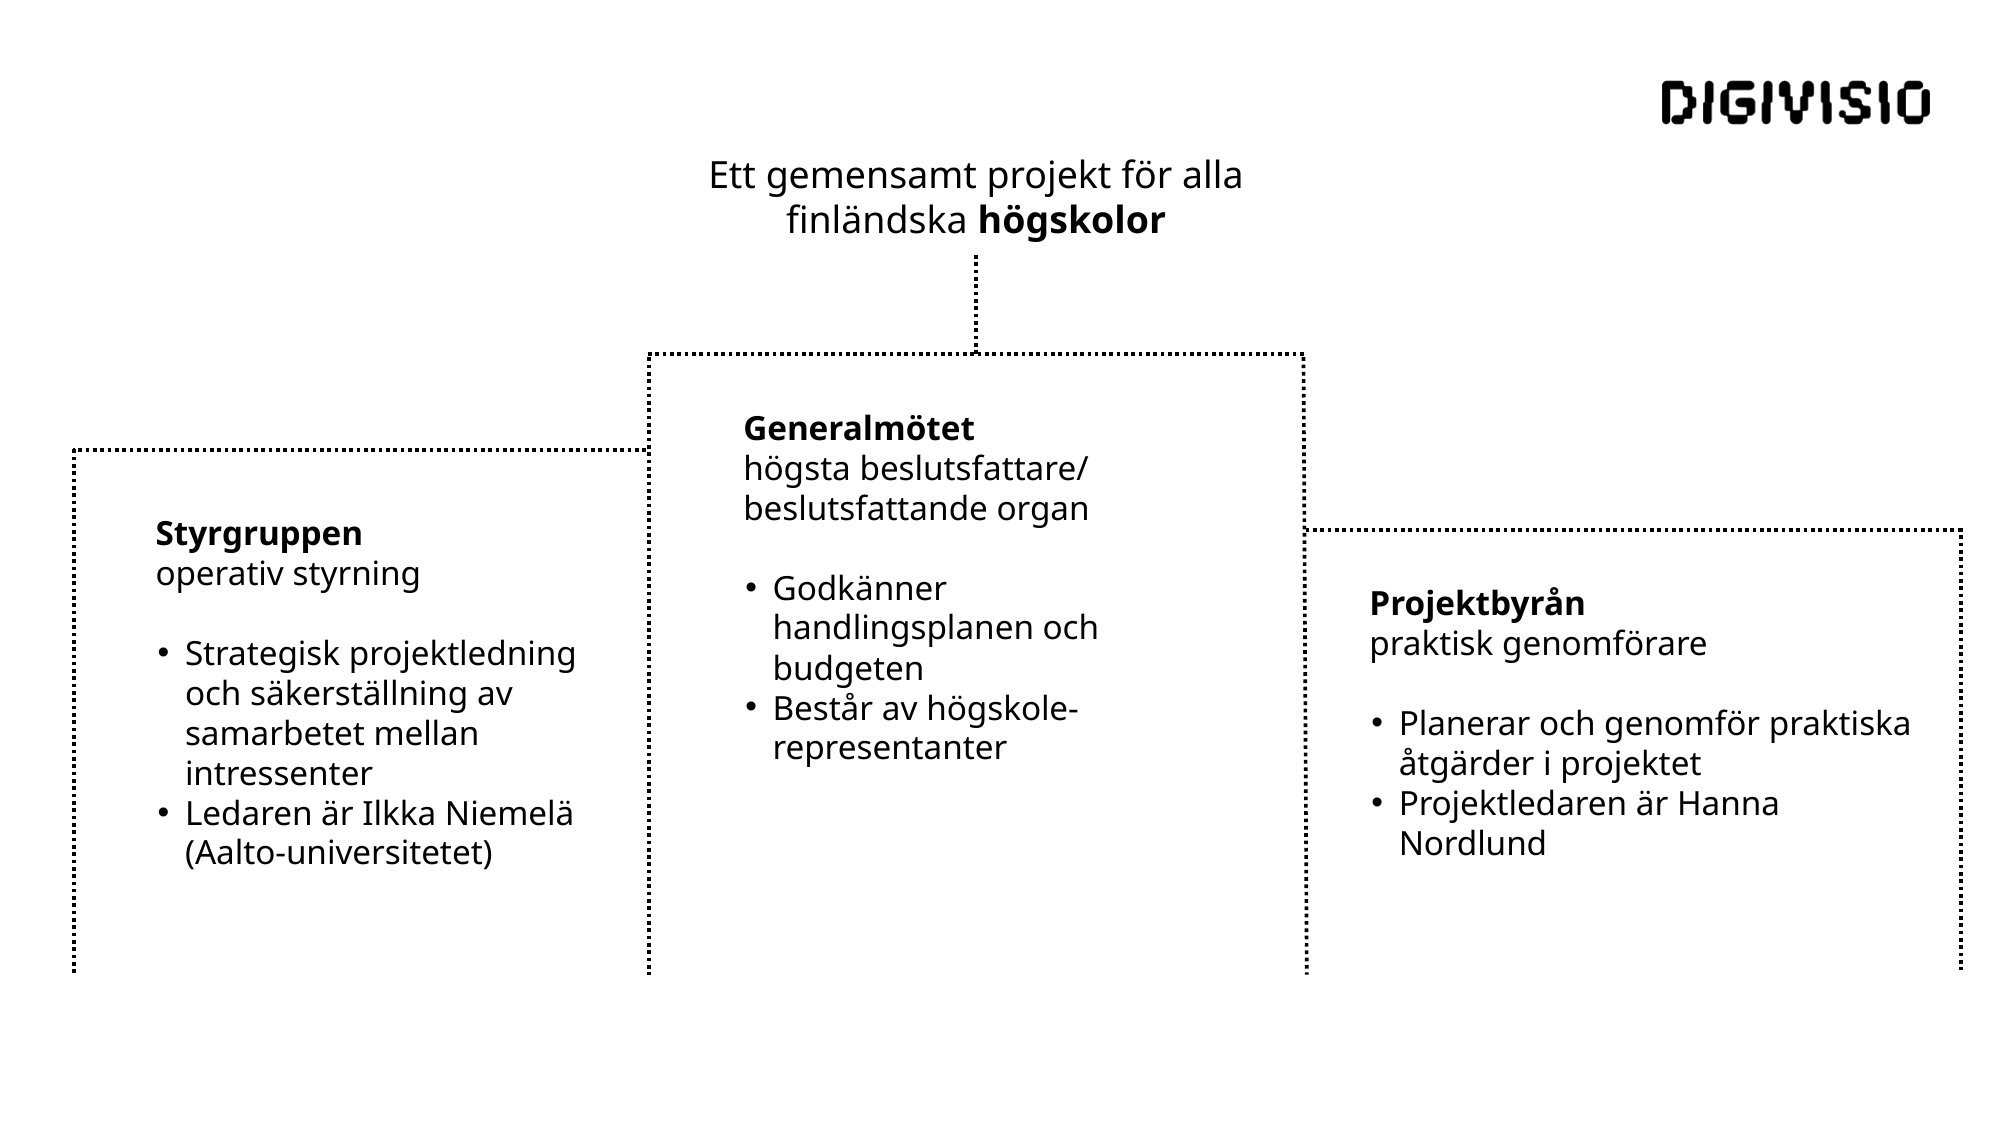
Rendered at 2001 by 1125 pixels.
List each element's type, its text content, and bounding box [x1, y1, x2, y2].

text_box Styrgruppen operativ styrning Strategisk projektledning och säkerställning av samarbetet mellan intressenter Ledaren är Ilkka Niemelä (Aalto-universitetet) [140, 504, 625, 919]
list Projektbyrån praktisk genomförare Planerar och genomför praktiska åtgärder i projektet Projektledaren är Hanna Nordlund [1369, 582, 1926, 1011]
text_box Ett gemensamt projekt för alla finländska högskolor [645, 144, 1307, 249]
text_box Generalmötet högsta beslutsfattare/ beslutsfattande organ Godkänner handlingsplanen och budgeten Består av högskole-representanter [728, 399, 1212, 774]
picture [1628, 38, 1964, 167]
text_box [1303, 536, 1307, 975]
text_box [1303, 356, 1307, 529]
